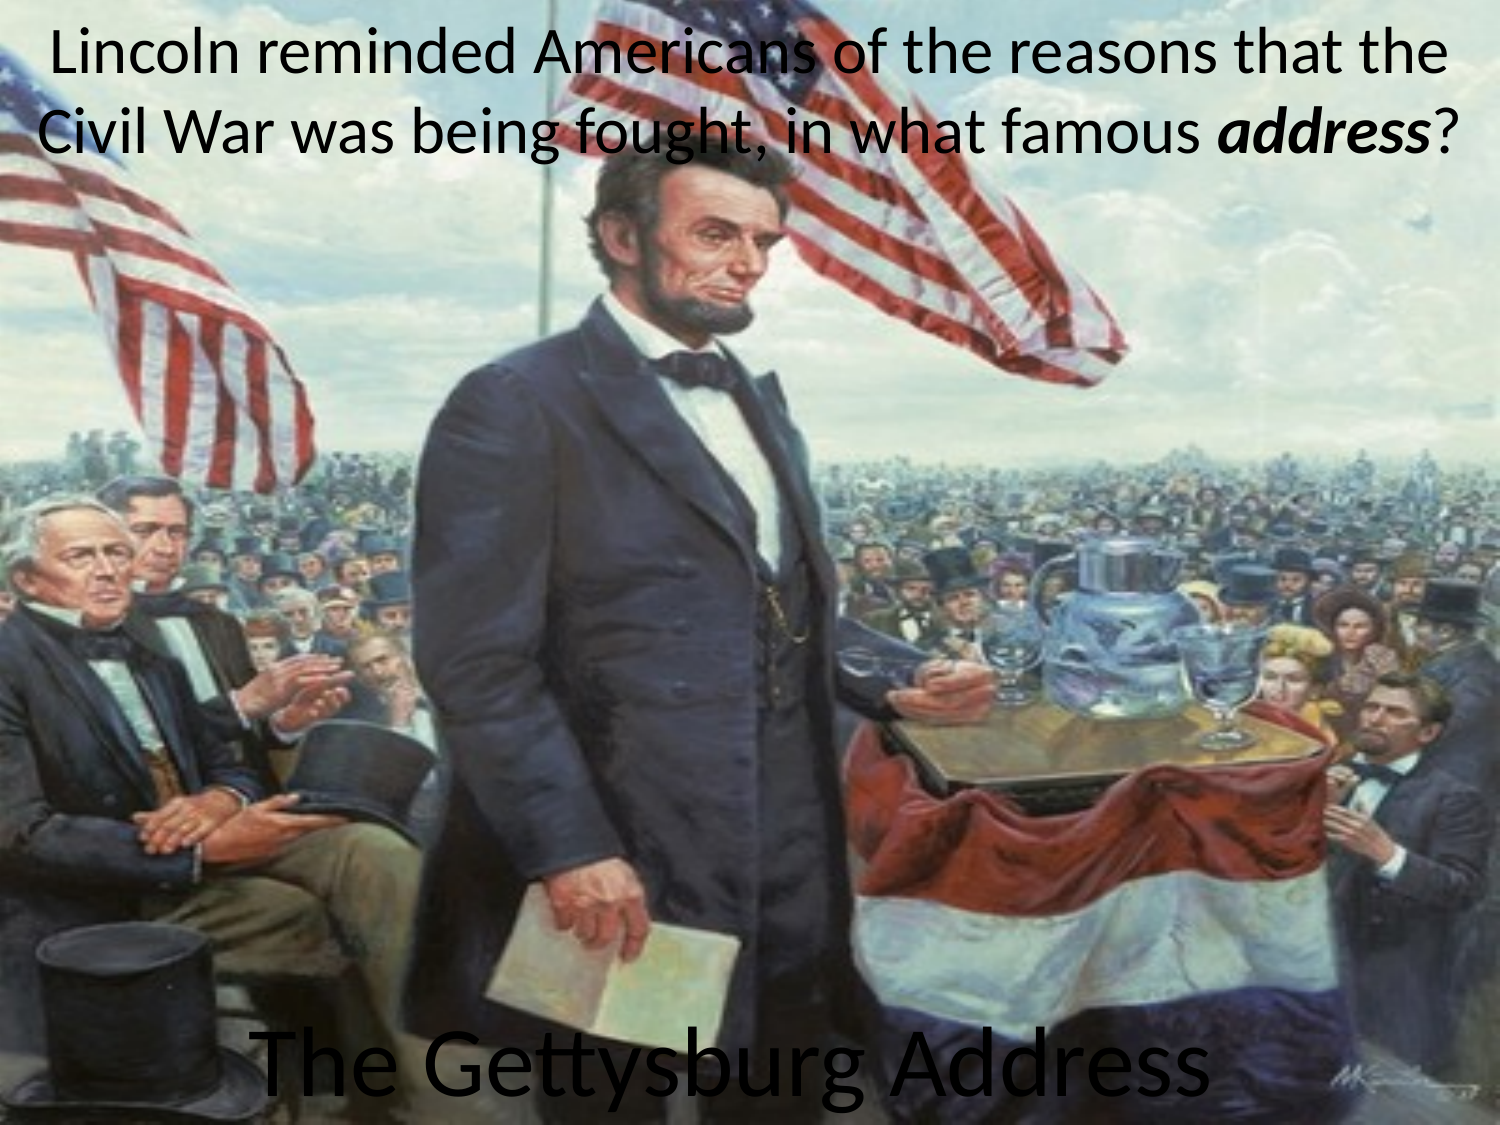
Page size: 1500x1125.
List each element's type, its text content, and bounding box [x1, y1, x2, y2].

text_box The Gettysburg Address [199, 988, 1263, 1124]
text_box Lincoln reminded Americans of the reasons that the Civil War was being fought, in what famous address? [0, 0, 1500, 175]
picture [0, 175, 1500, 1125]
